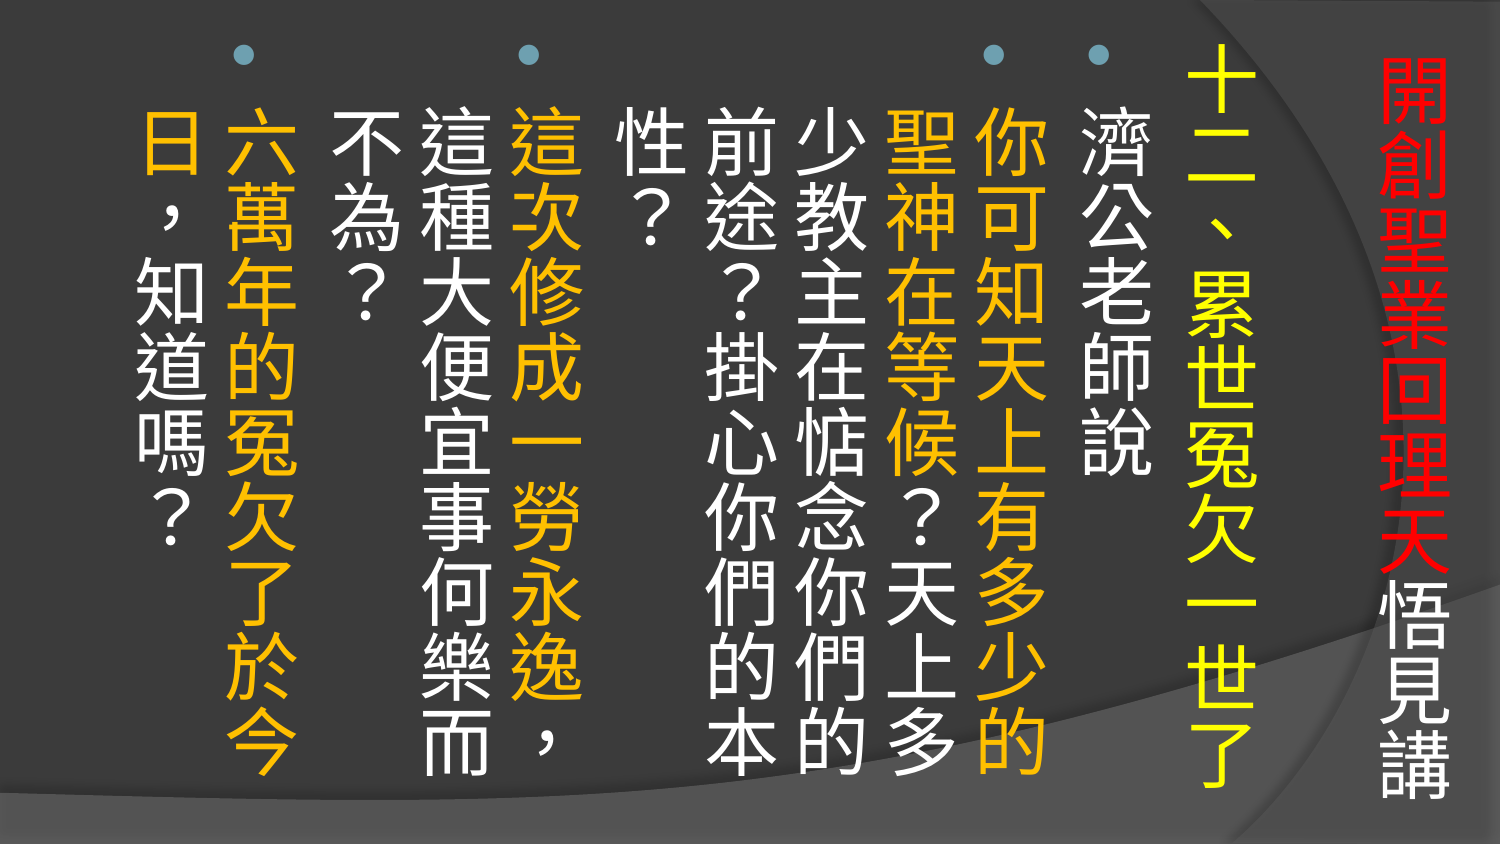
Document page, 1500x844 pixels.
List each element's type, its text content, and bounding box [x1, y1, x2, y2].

title 開創聖業回理天悟見講 [1353, 43, 1473, 812]
list 十二、累世冤欠一世了 濟公老師說 你可知天上有多少的聖神在等候？天上多少教主在惦念你們的前途？掛心你們的本性？ 這次修成一勞永逸，這種大便宜事何樂而不為？ 六萬年的冤欠了於今日，知道嗎？ [29, 20, 1353, 824]
